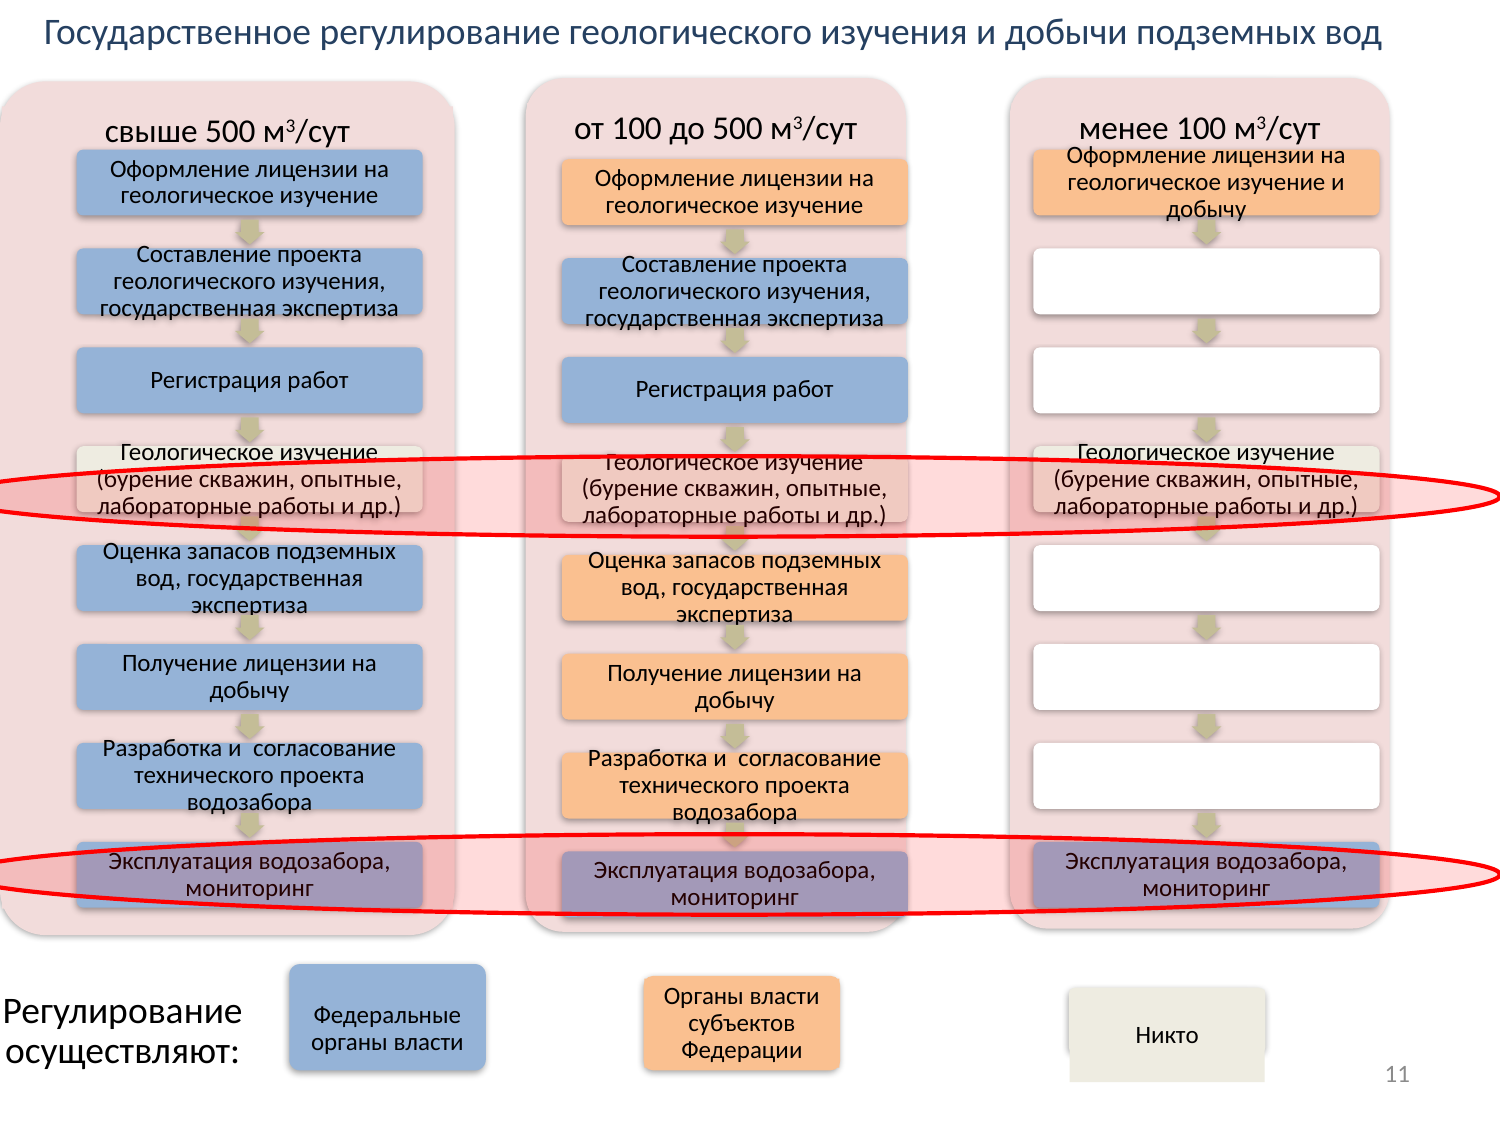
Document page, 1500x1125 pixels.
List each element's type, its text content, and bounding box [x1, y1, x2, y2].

text_box Регулирование осуществляют: [0, 983, 293, 1080]
text_box [913, 833, 1004, 916]
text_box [525, 77, 907, 933]
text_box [1009, 77, 1390, 929]
text_box Государственное регулирование геологического изучения и добычи подземных вод [29, 0, 1471, 60]
slide_number 11 [1074, 1042, 1425, 1103]
text_box [458, 833, 520, 916]
text_box [1395, 474, 1500, 519]
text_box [288, 963, 486, 1071]
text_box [561, 158, 909, 919]
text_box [0, 81, 455, 936]
text_box [914, 455, 1004, 538]
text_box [1033, 148, 1380, 909]
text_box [1068, 987, 1266, 1083]
text_box [458, 455, 520, 538]
text_box [1395, 852, 1500, 897]
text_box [76, 148, 423, 909]
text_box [643, 975, 841, 1071]
